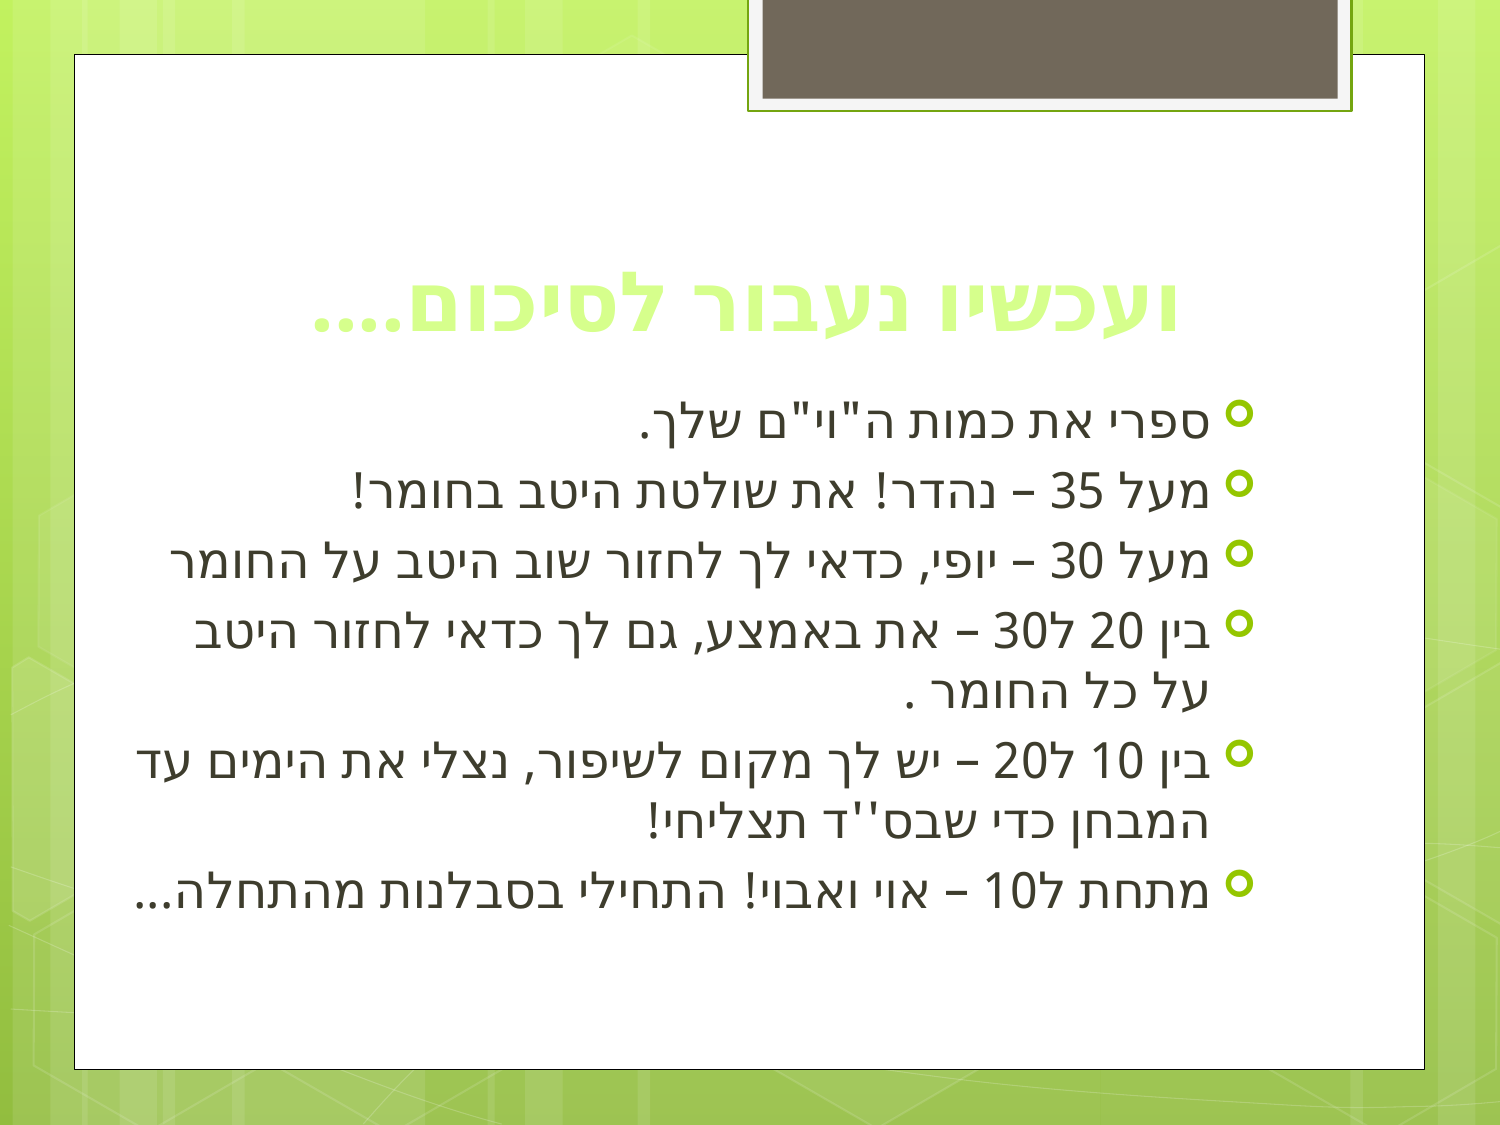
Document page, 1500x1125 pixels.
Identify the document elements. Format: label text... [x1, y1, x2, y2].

title ועכשיו נעבור לסיכום.... [171, 168, 1324, 357]
list ספרי את כמות ה"וי"ם שלך. מעל 35 – נהדר! את שולטת היטב בחומר! מעל 30 – יופי, כדאי לך לחזור שוב היטב על החומר בין 20 ל30 – את באמצע, גם לך כדאי לחזור היטב על כל החומר . בין 10 ל20 – יש לך מקום לשיפור, נצלי את הימים עד המבחן כדי שבס''ד תצליחי! מתחת ל10 – אוי ואבוי! התחילי בסבלנות מהתחלה... [112, 381, 1283, 1012]
